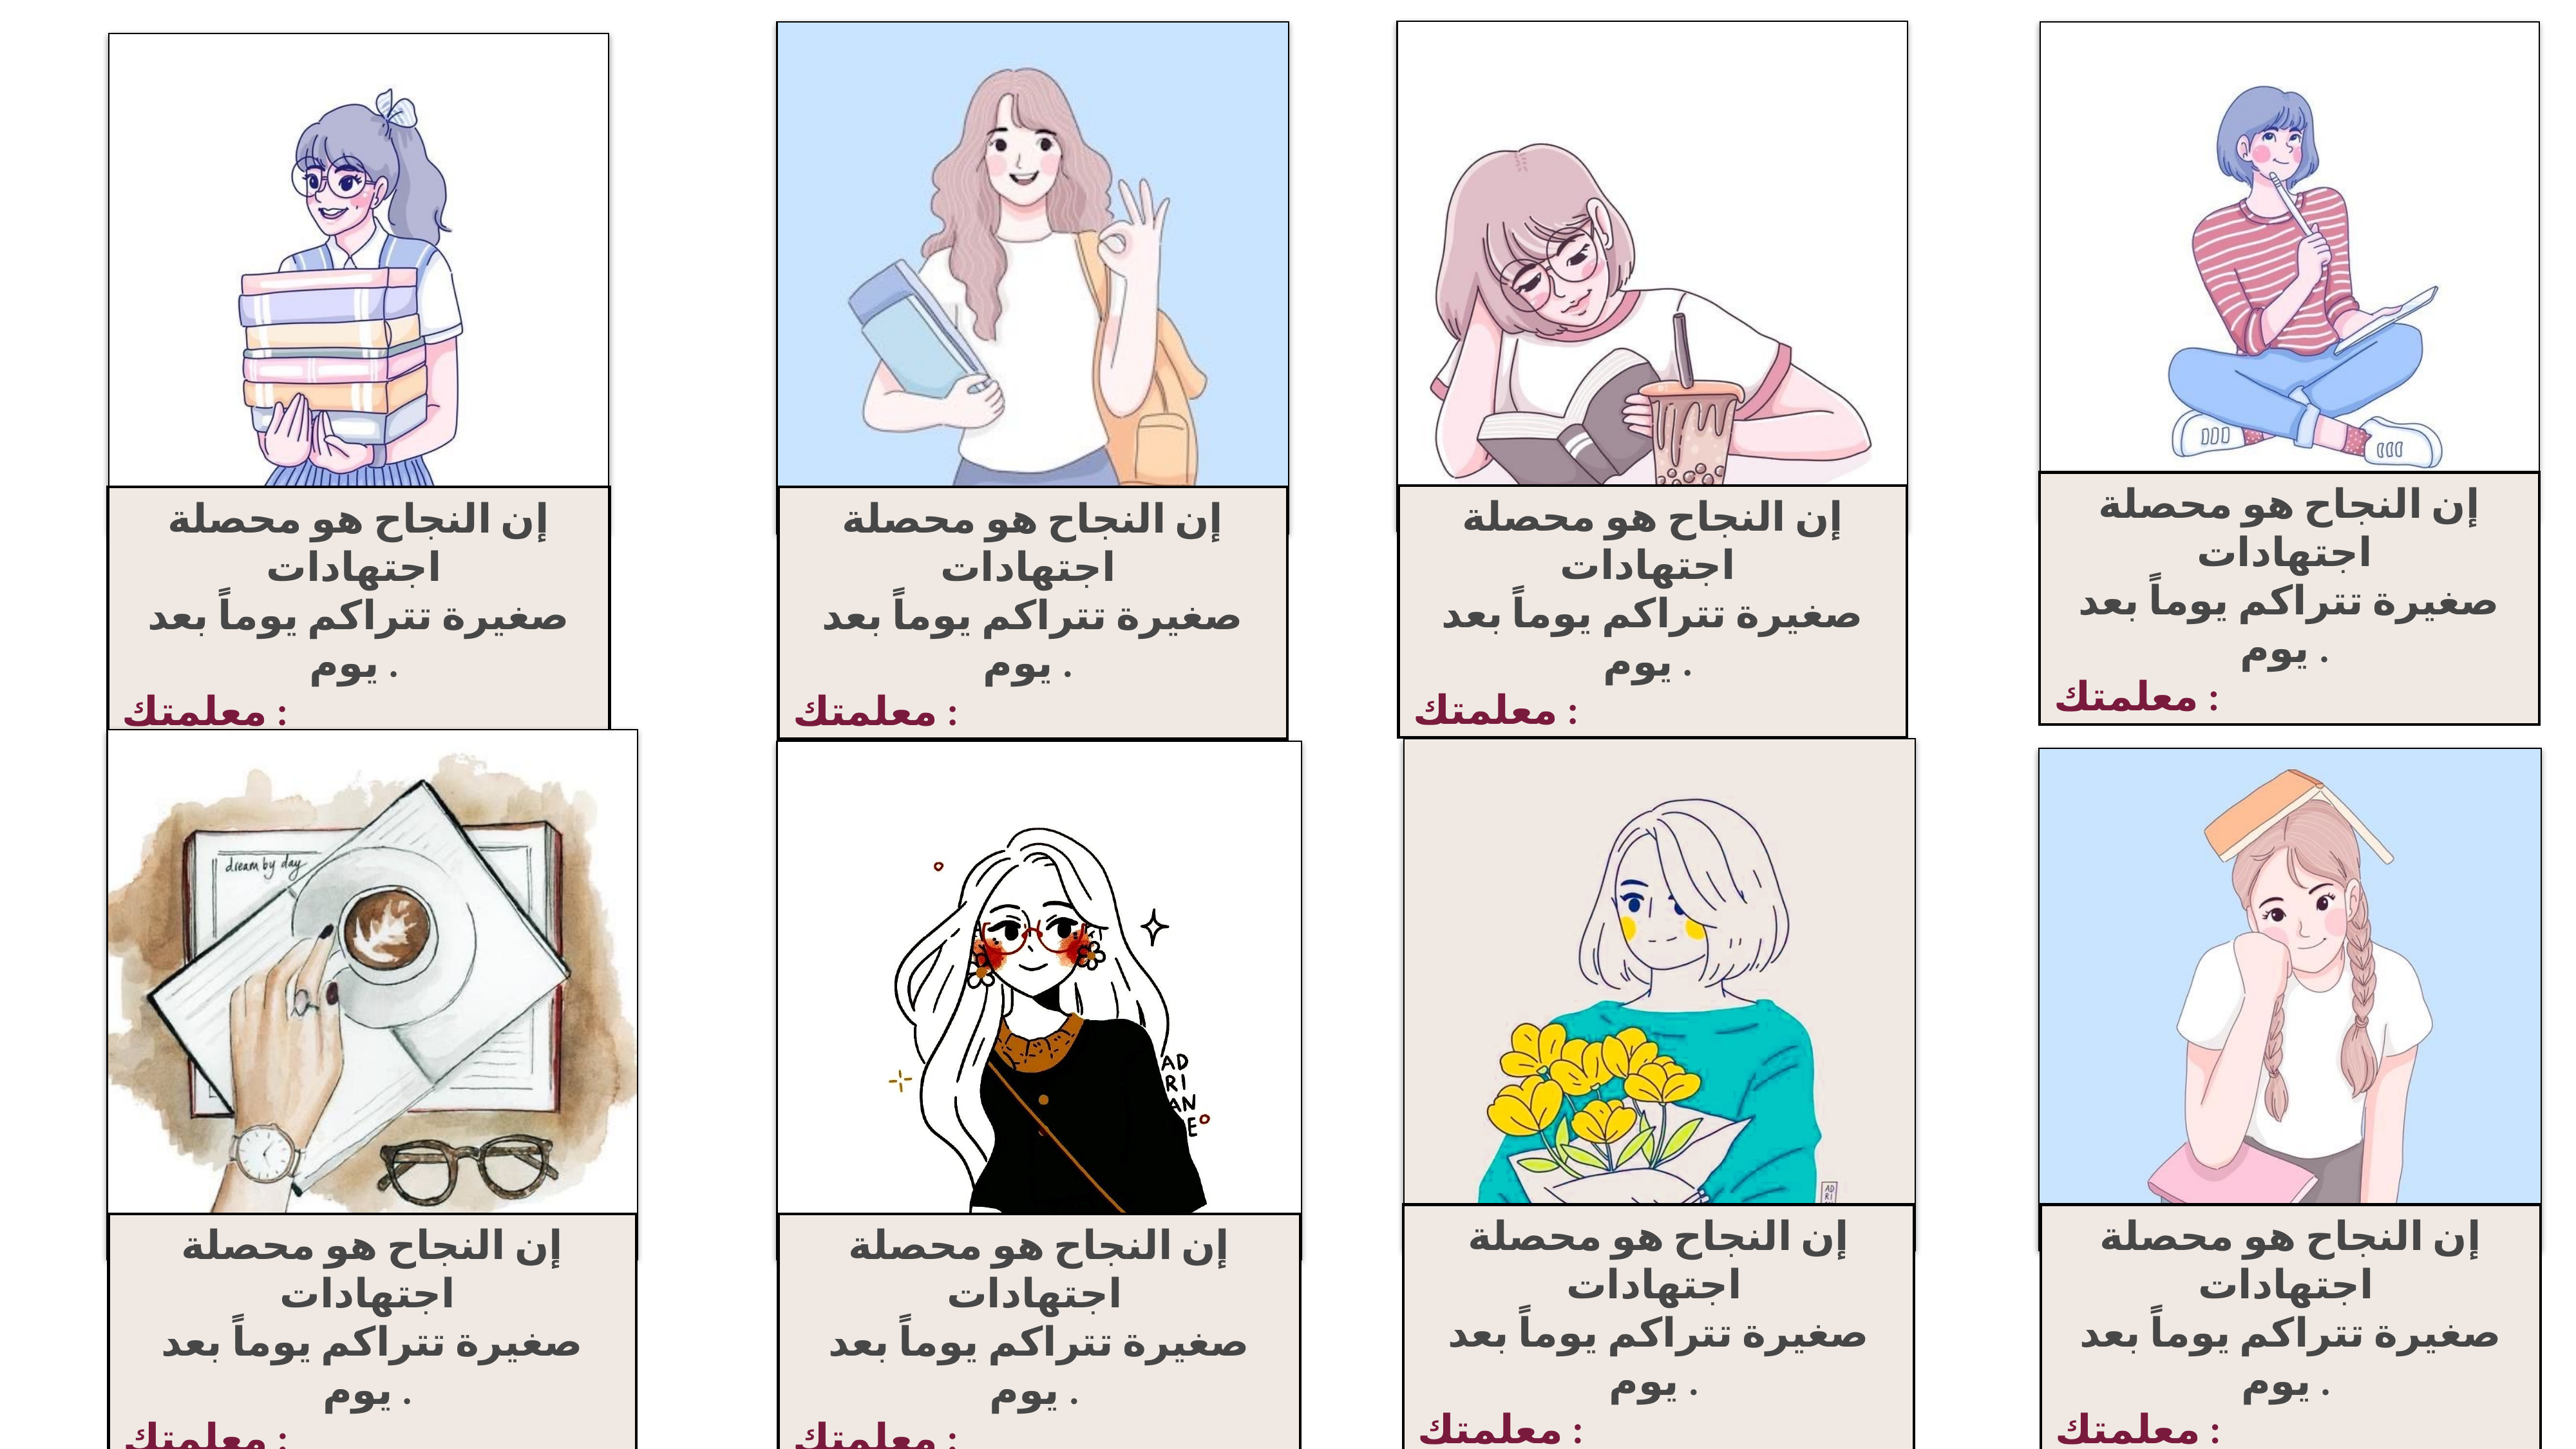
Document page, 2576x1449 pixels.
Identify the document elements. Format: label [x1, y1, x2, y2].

text_box [1397, 21, 1908, 690]
text_box [1403, 739, 1915, 1410]
text_box [108, 730, 637, 1419]
text_box [777, 741, 1302, 1419]
text_box [777, 22, 1289, 692]
text_box [2039, 22, 2540, 677]
text_box [108, 33, 610, 692]
text_box [2039, 748, 2541, 1410]
